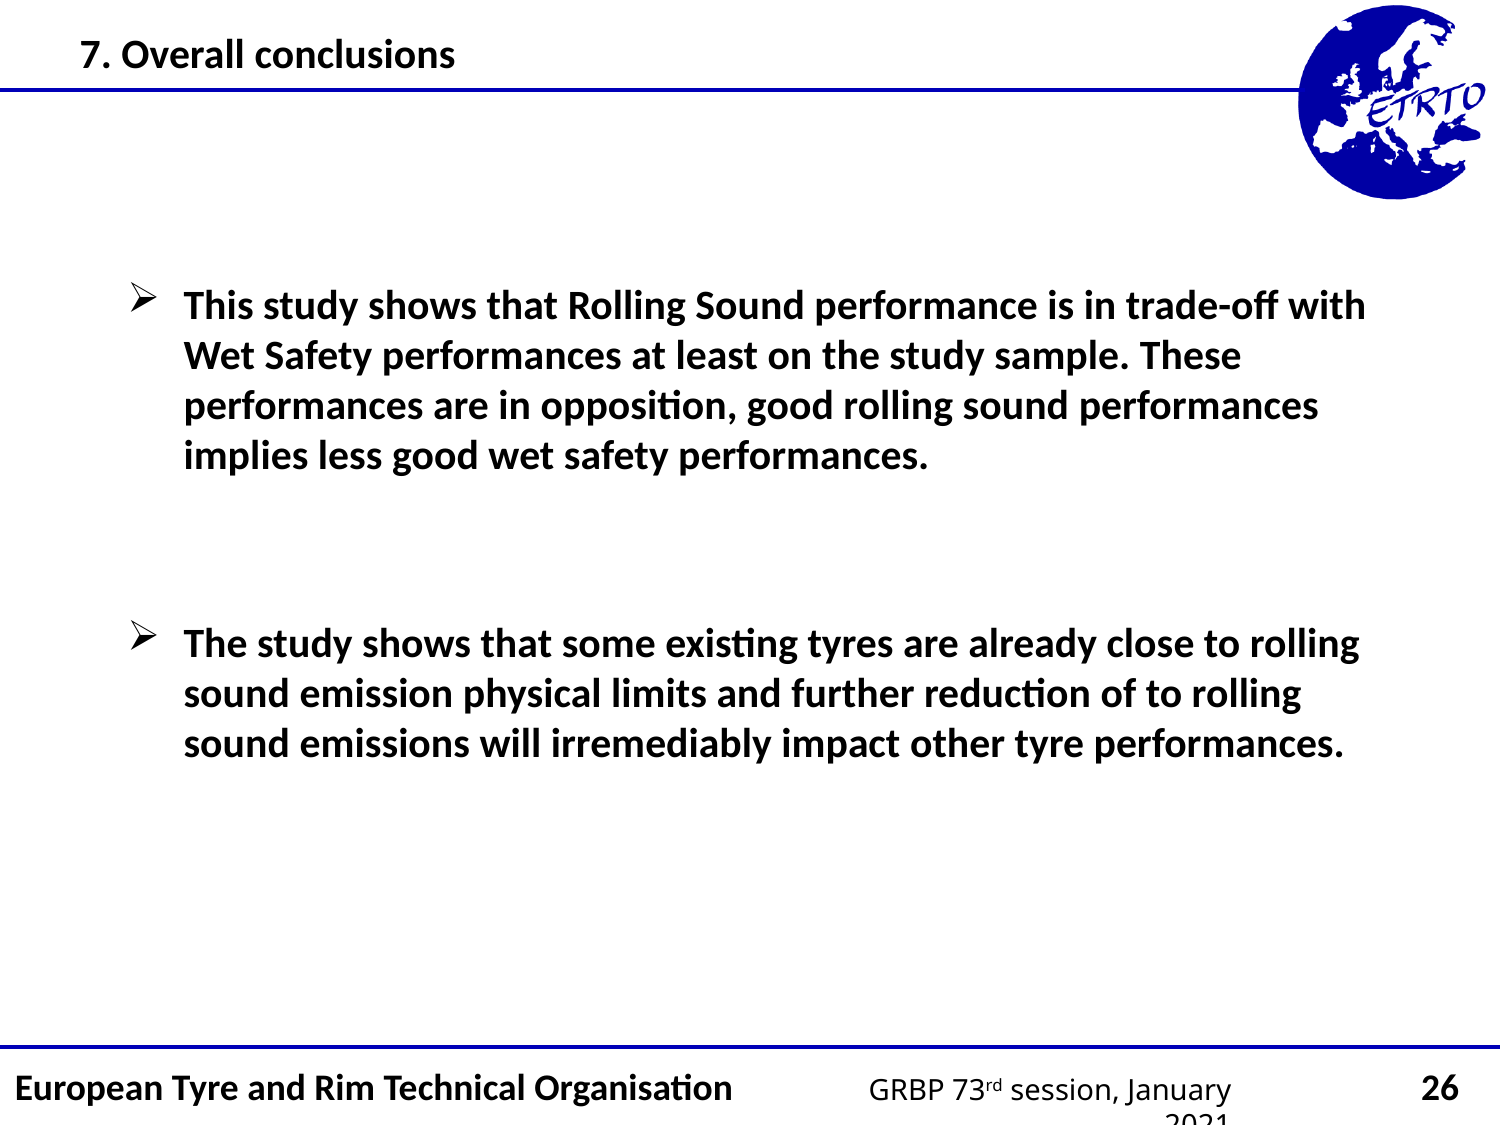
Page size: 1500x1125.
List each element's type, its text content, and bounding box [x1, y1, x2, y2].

text_box [1, 0, 1319, 95]
text_box 7. Overall conclusions [64, 19, 1211, 84]
text_box This study shows that Rolling Sound performance is in trade-off with Wet Safety performances at least on the study sample. These performances are in opposition, good rolling sound performances implies less good wet safety performances. The study shows that some existing tyres are already close to rolling sound emission physical limits and further reduction of to rolling sound emissions will irremediably impact other tyre performances. [112, 208, 1388, 976]
picture [1281, 0, 1500, 208]
